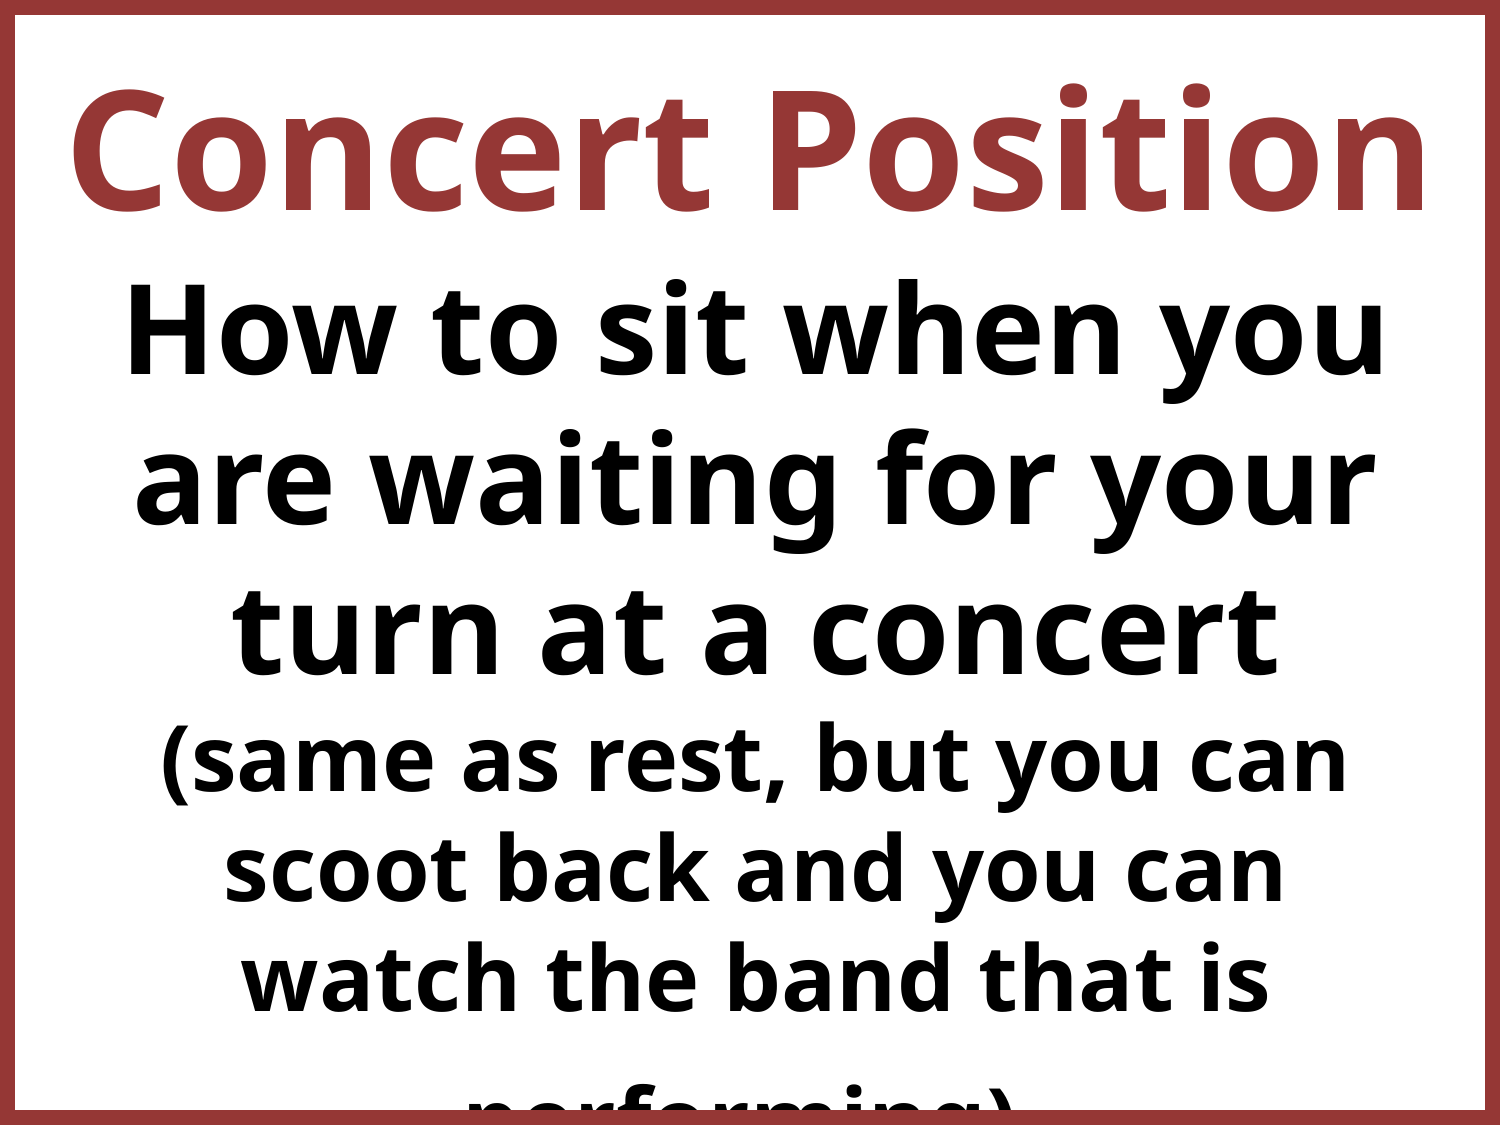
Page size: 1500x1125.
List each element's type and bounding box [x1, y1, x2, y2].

text_box [0, 0, 1500, 1125]
